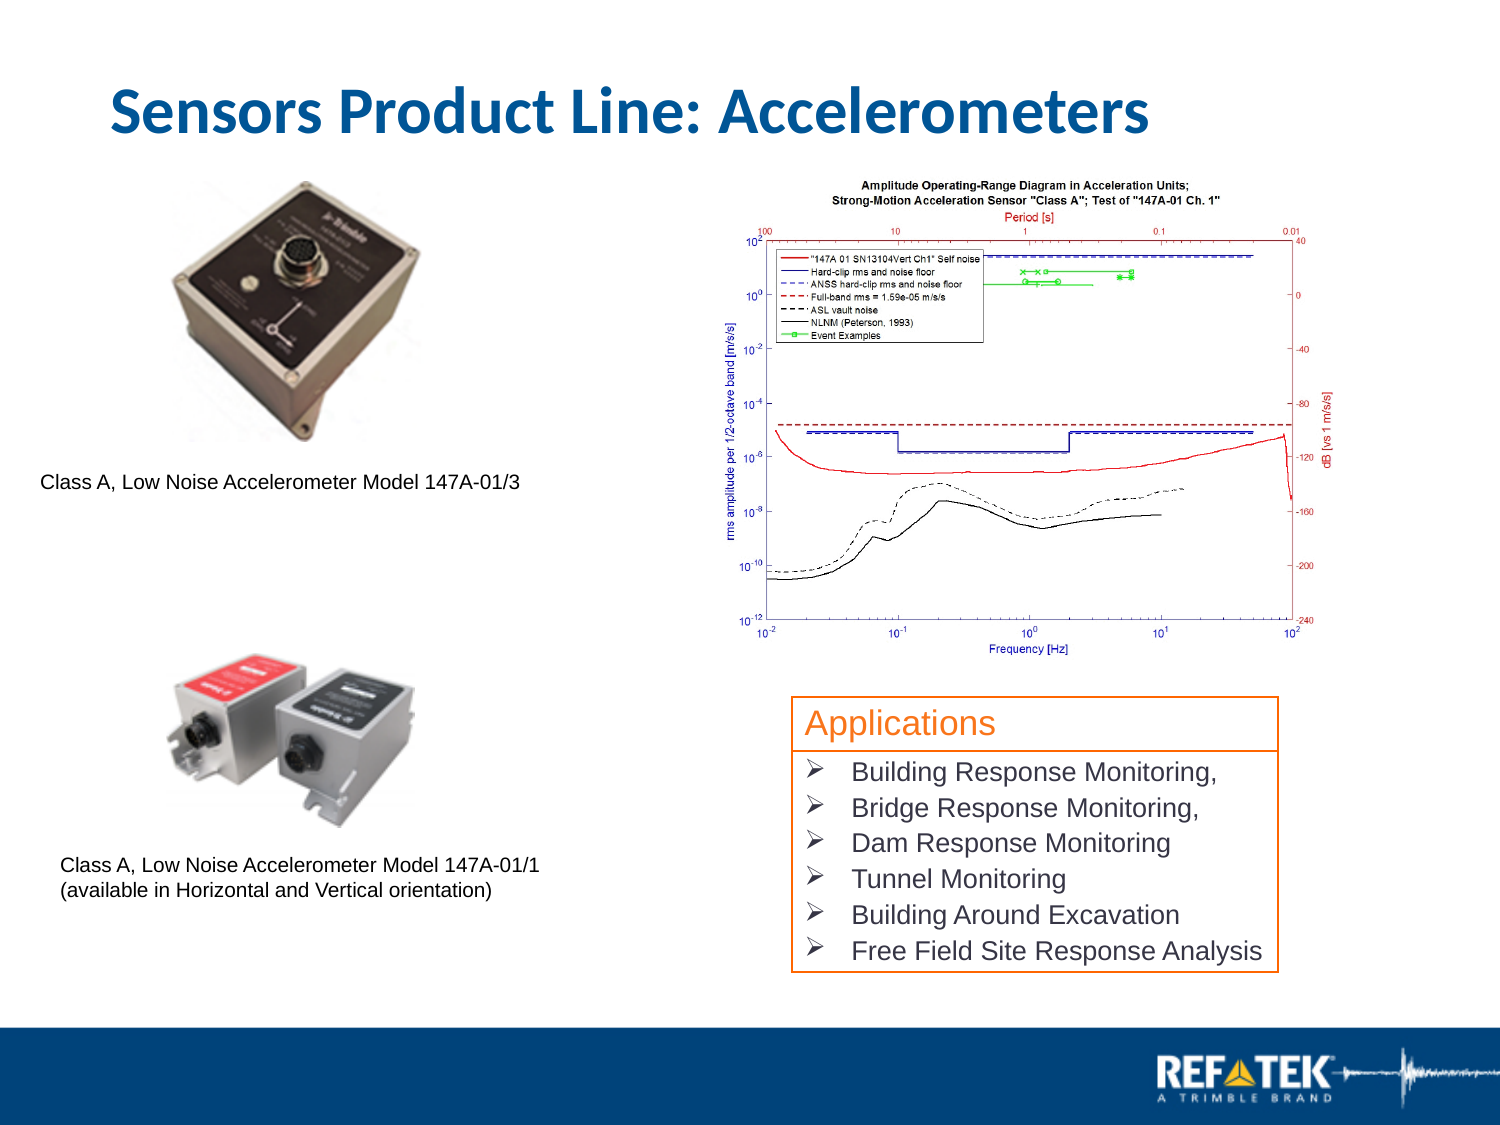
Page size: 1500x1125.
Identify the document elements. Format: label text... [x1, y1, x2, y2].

table_header Applications [793, 698, 1277, 750]
text_box Class A, Low Noise Accelerometer Model 147A-01/3 [25, 460, 555, 501]
picture [0, 0, 1500, 1125]
table_cell Building Response Monitoring, Bridge Response Monitoring, Dam Response Monitoring Tunnel Monitoring Building Around Excavation Free Field Site Response Analysis [793, 752, 1277, 971]
text_box Class A, Low Noise Accelerometer Model 147A-01/1 (available in Horizontal and Vertical orientation) [45, 844, 575, 910]
title Sensors Product Line: Accelerometers [95, 47, 1408, 182]
